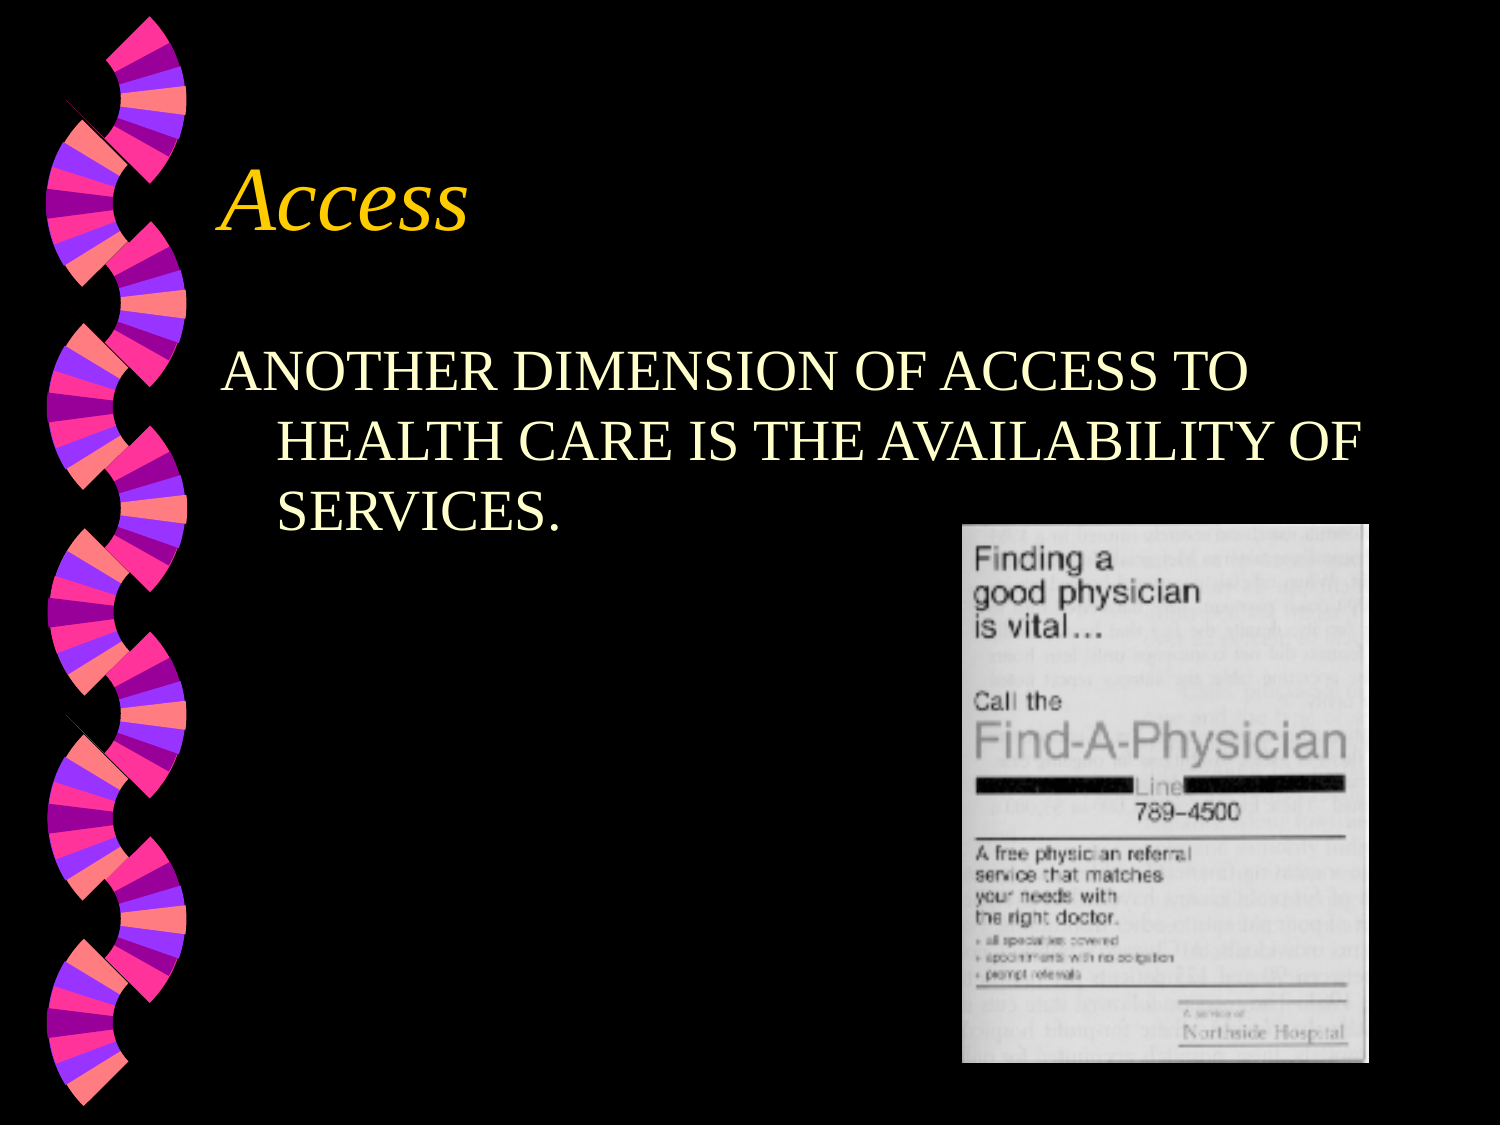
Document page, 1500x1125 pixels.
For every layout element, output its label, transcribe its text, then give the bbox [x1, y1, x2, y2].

picture [962, 524, 1369, 1063]
title Access [205, 99, 1481, 288]
list ANOTHER DIMENSION OF ACCESS TO HEALTH CARE IS THE AVAILABILITY OF SERVICES. [205, 324, 1481, 1001]
